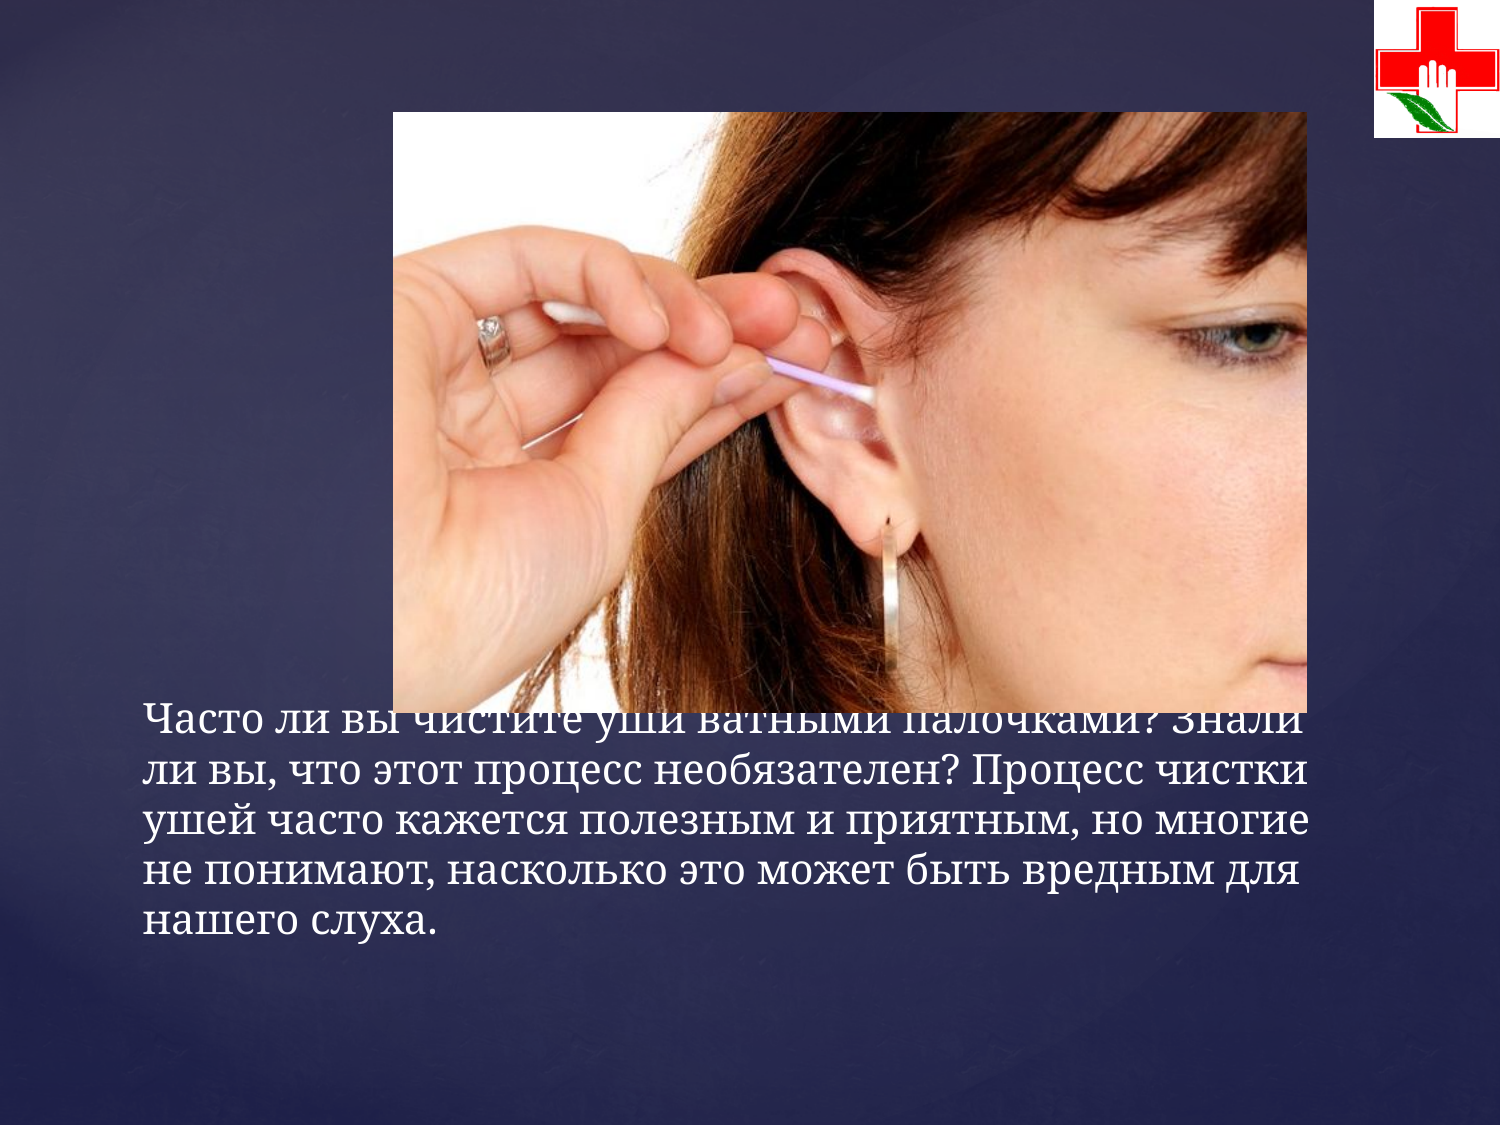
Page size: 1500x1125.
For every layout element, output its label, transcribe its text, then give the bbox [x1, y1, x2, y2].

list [392, 111, 1308, 713]
title Часто ли вы чистите уши ватными палочками? Знали ли вы, что этот процесс необязателен? Процесс чистки ушей часто кажется полезным и приятным, но многие не понимают, насколько это может быть вредным для нашего слуха. [127, 800, 1365, 950]
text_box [1374, 0, 1500, 138]
